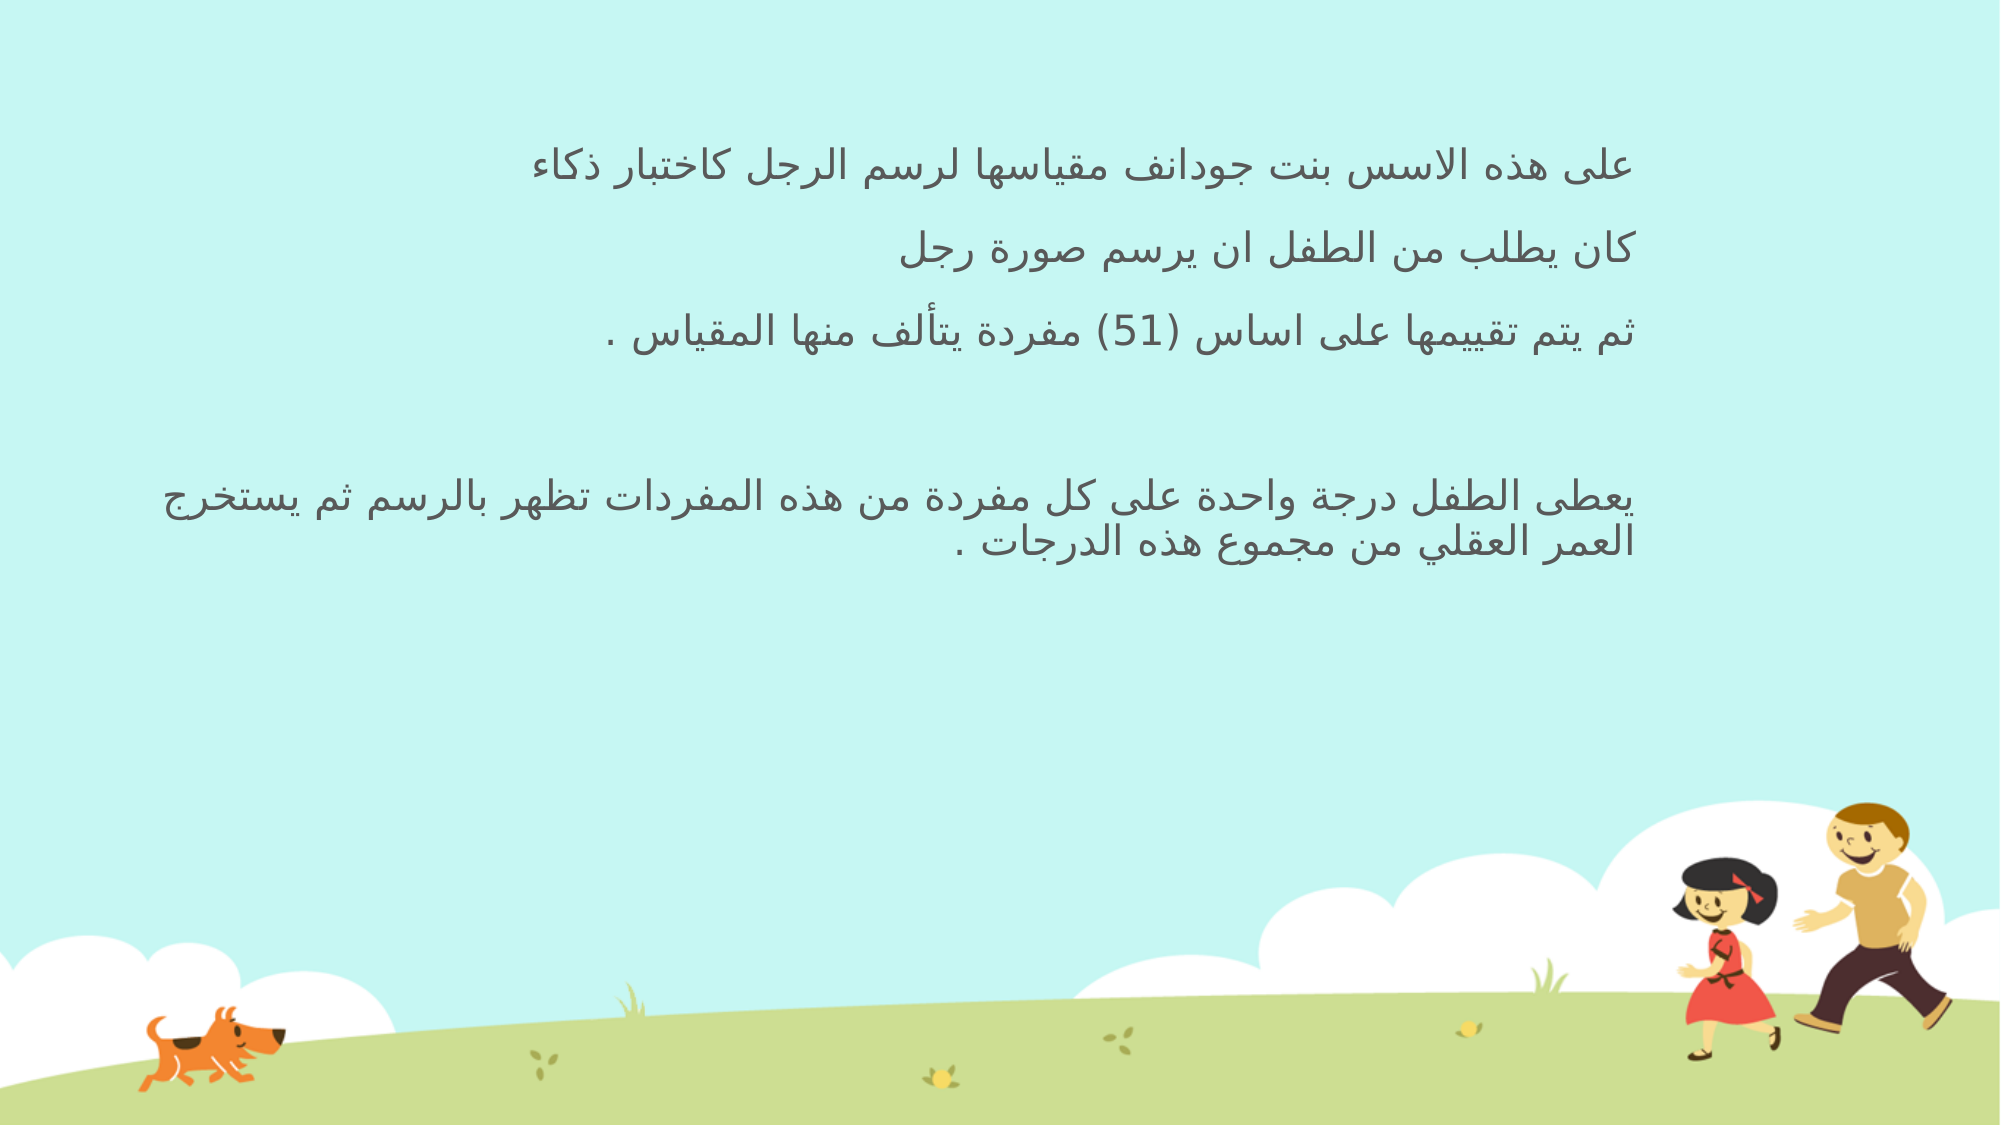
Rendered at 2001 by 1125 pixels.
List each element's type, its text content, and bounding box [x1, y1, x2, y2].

picture [0, 0, 2001, 1125]
list على هذه الاسس بنت جودانف مقياسها لرسم الرجل كاختبار ذكاء كان يطلب من الطفل ان يرسم صورة رجل ثم يتم تقييمها على اساس (51) مفردة يتألف منها المقياس . يعطى الطفل درجة واحدة على كل مفردة من هذه المفردات تظهر بالرسم ثم يستخرج العمر العقلي من مجموع هذه الدرجات . [121, 48, 1659, 938]
